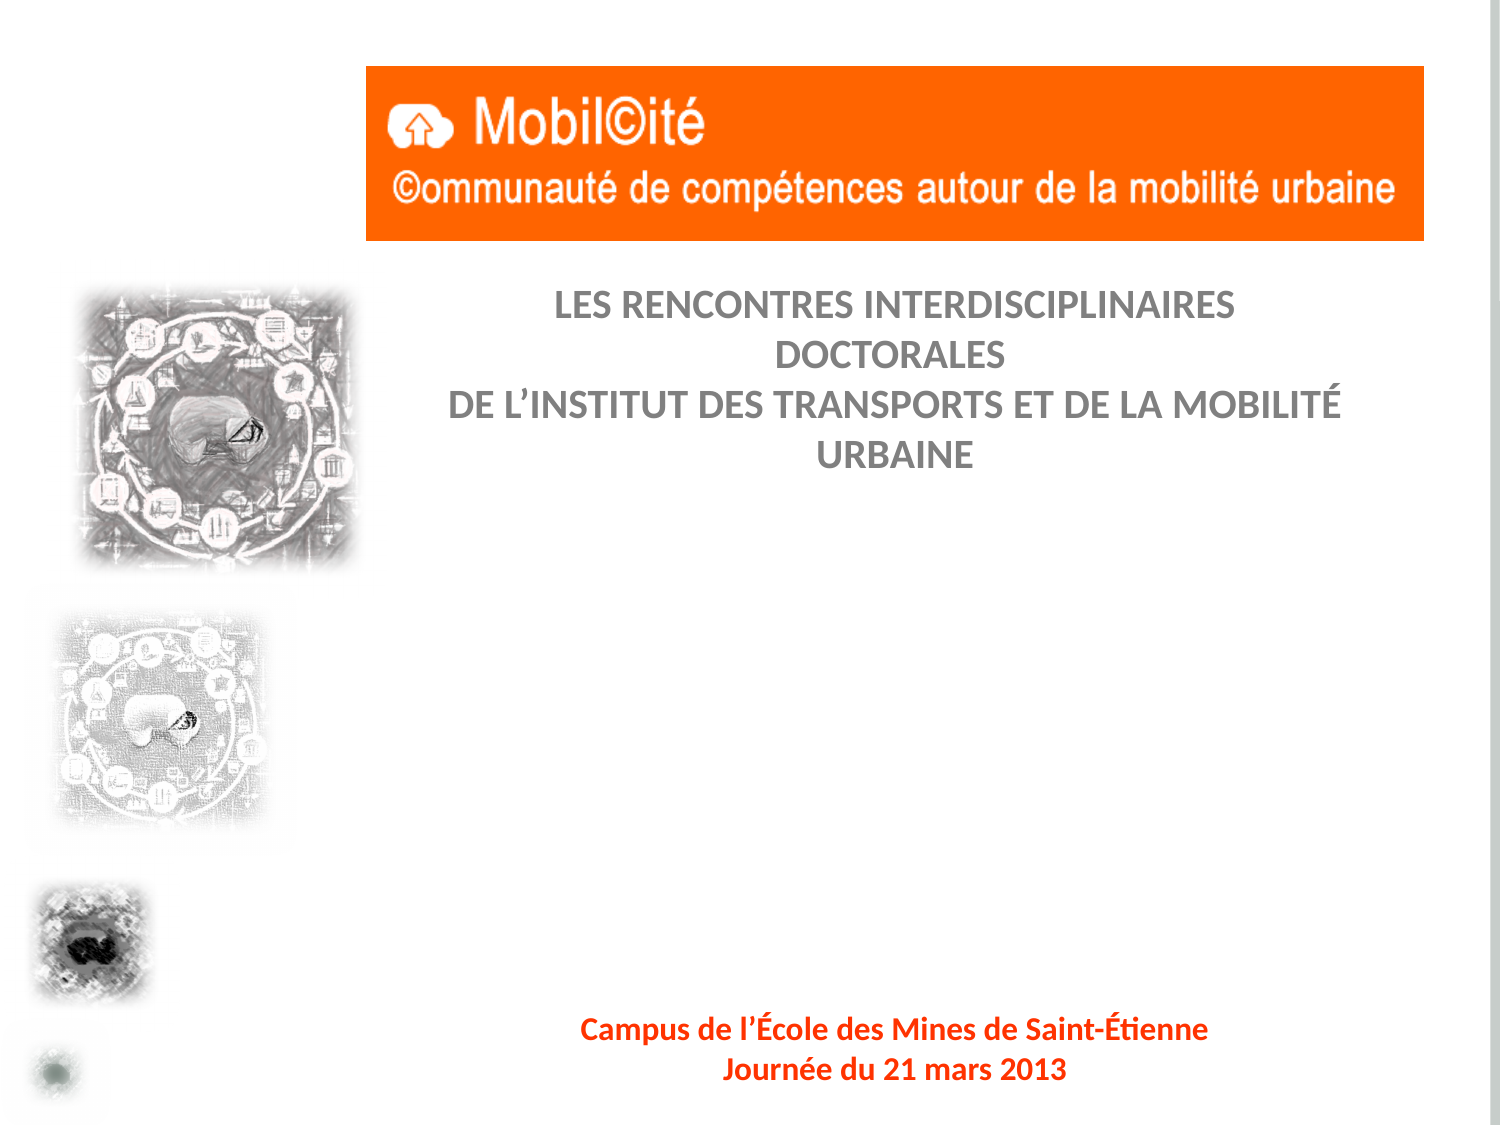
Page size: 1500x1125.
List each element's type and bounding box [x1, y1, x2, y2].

picture [366, 66, 1424, 241]
picture [56, 908, 127, 979]
picture [101, 312, 334, 546]
picture [76, 635, 245, 804]
